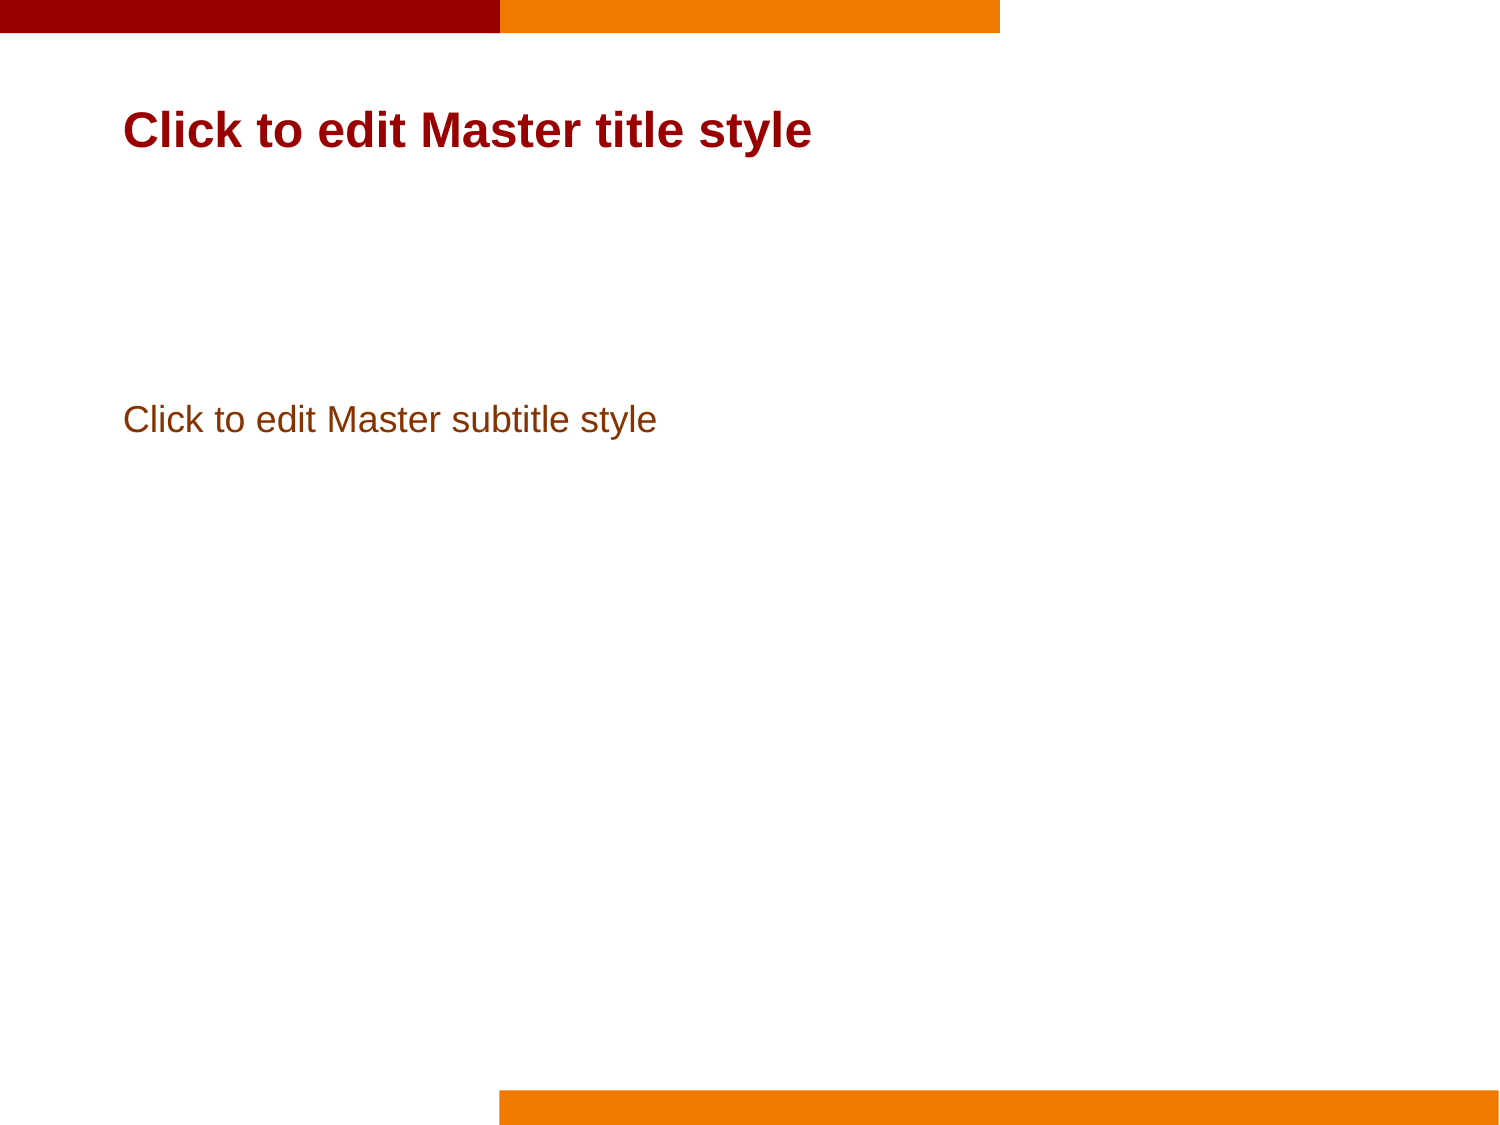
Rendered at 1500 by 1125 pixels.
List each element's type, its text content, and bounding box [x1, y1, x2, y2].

text_box Click to edit Master title style [108, 89, 1384, 331]
text_box Click to edit Master subtitle style [108, 387, 1159, 675]
